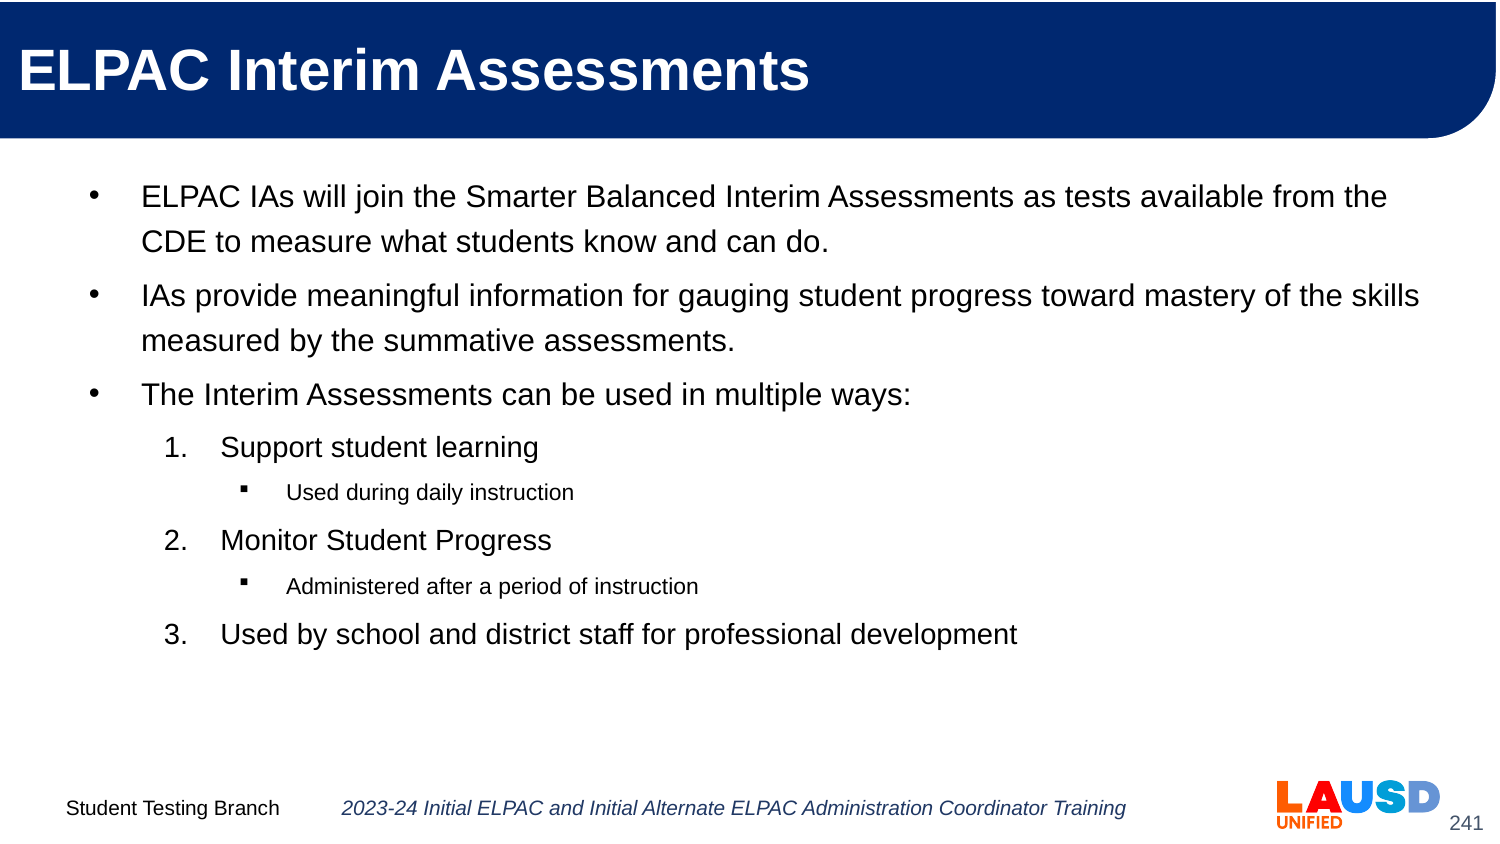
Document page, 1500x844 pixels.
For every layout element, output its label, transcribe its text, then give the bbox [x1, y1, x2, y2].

title ELPAC Interim Assessments [6, 2, 1351, 141]
list ELPAC IAs will join the Smarter Balanced Interim Assessments as tests available from the CDE to measure what students know and can do. IAs provide meaningful information for gauging student progress toward mastery of the skills measured by the summative assessments. The Interim Assessments can be used in multiple ways: Support student learning Used during daily instruction Monitor Student Progress Administered after a period of instruction Used by school and district staff for professional development [51, 153, 1444, 776]
footer 2023-24 Initial ELPAC and Initial Alternate ELPAC Administration Coordinator Training [326, 787, 1258, 828]
picture [1277, 780, 1440, 829]
